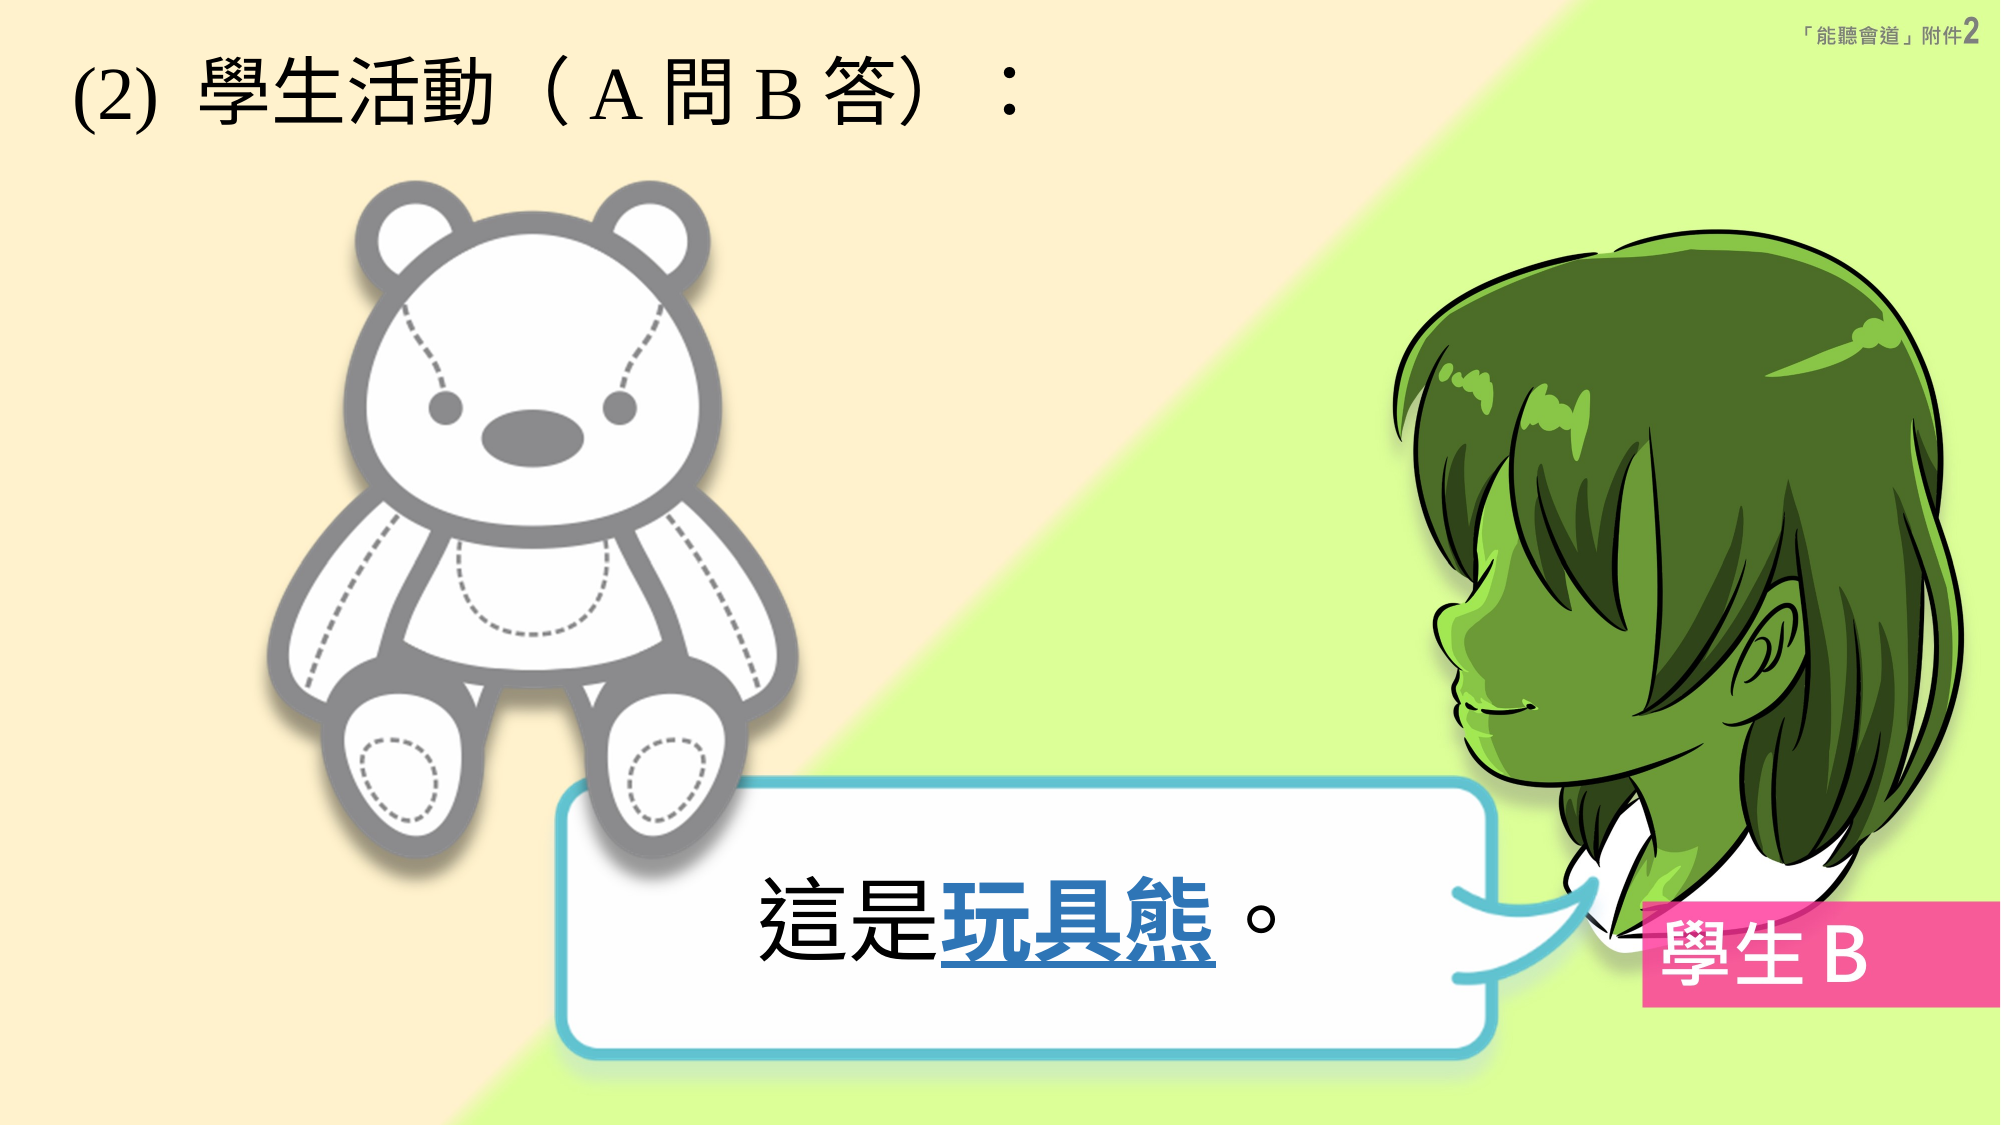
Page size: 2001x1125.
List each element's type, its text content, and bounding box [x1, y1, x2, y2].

text_box (2) 學生活動（A問B答）： [57, 47, 1000, 162]
picture [0, 0, 2001, 1125]
text_box 這是玩具熊。 [742, 855, 1323, 981]
